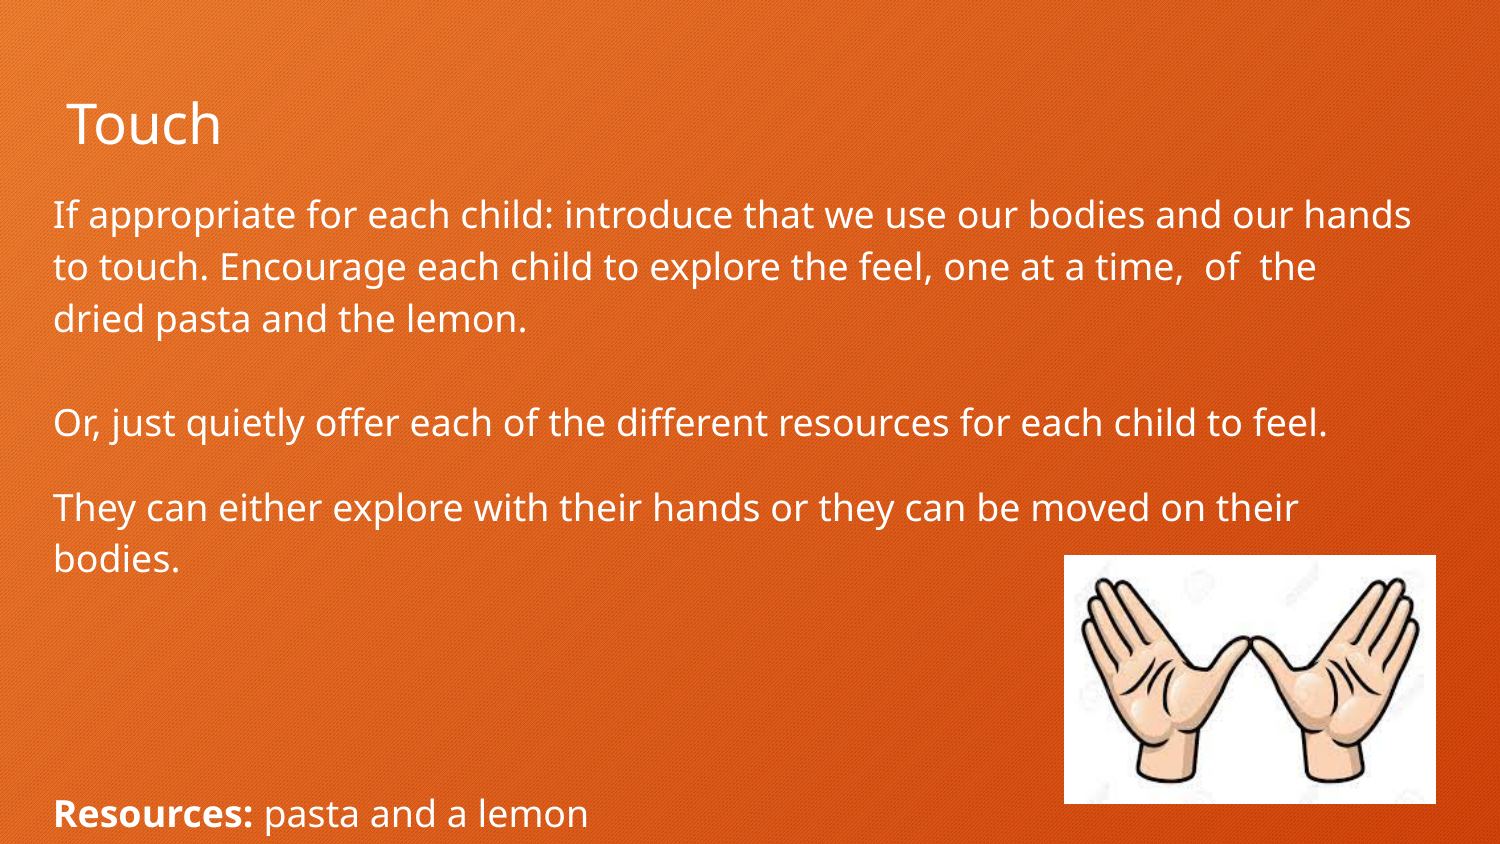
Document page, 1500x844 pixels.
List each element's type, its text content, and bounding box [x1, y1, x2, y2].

list If appropriate for each child: introduce that we use our bodies and our hands to touch. Encourage each child to explore the feel, one at a time, of the dried pasta and the lemon. Or, just quietly offer each of the different resources for each child to feel. They can either explore with their hands or they can be moved on their bodies. Resources: pasta and a lemon [37, 169, 1436, 771]
title Touch [51, 72, 1449, 176]
picture [1064, 554, 1436, 804]
